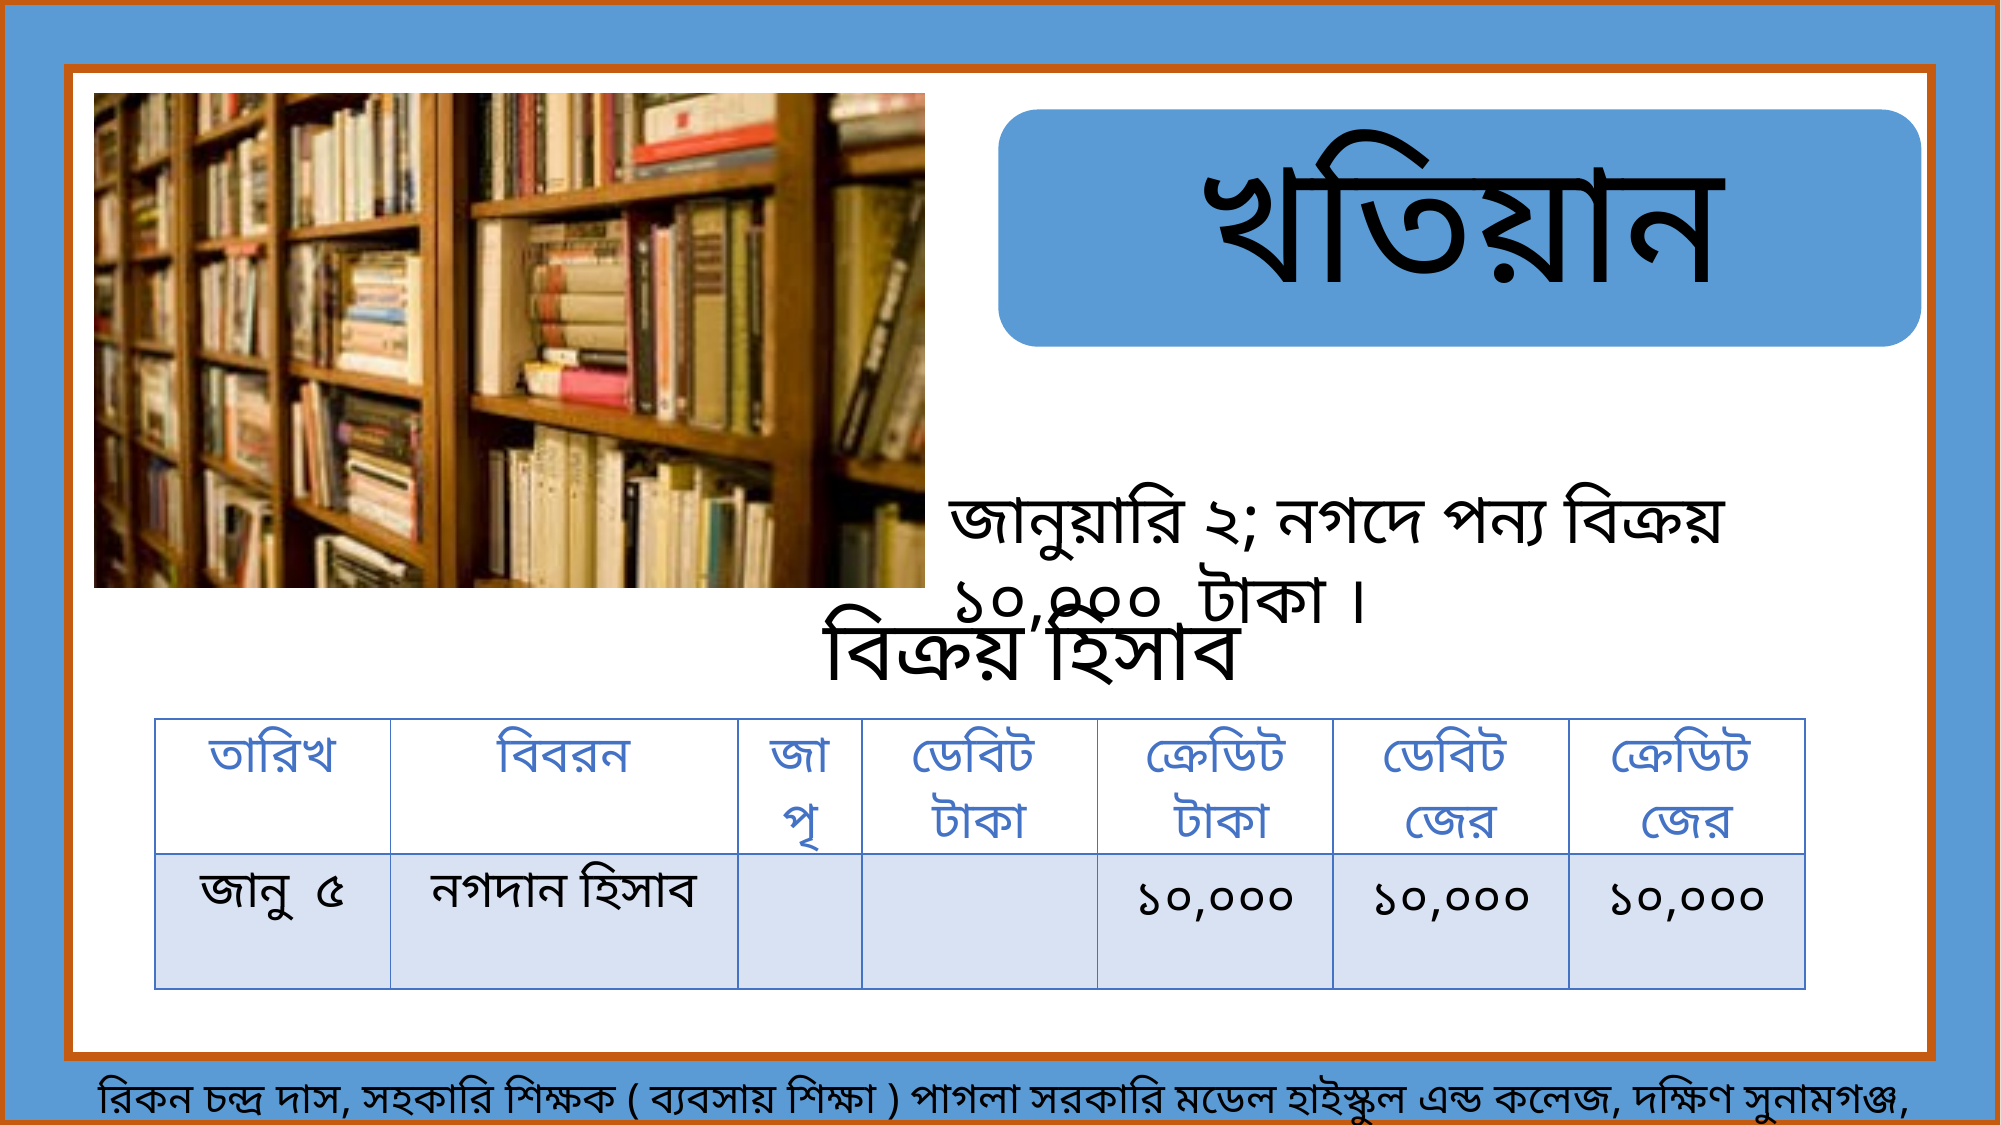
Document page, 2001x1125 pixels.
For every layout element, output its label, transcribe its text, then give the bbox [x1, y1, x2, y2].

table_header ক্রেডিট জের [1570, 720, 1804, 853]
table_header তারিখ [156, 720, 390, 853]
table_cell ১০,০০০ [1334, 855, 1568, 988]
table_cell [739, 855, 861, 988]
picture [94, 93, 925, 588]
table_header বিবরন [391, 720, 737, 853]
table_header ডেবিট টাকা [863, 720, 1097, 853]
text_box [998, 109, 1922, 347]
table_cell জানু ৫ [156, 855, 390, 988]
table_cell [863, 855, 1097, 988]
text_box জানুয়ারি ২; নগদে পন্য বিক্রয় ১০,০০০ টাকা । [934, 469, 1926, 690]
table_header ডেবিট জের [1334, 720, 1568, 853]
table_header ক্রেডিট টাকা [1098, 720, 1332, 853]
table_cell নগদান হিসাব [391, 855, 737, 988]
table_cell ১০,০০০ [1570, 855, 1804, 988]
table_header জা পৃ [739, 720, 861, 853]
table_cell ১০,০০০ [1098, 855, 1332, 988]
text_box বিক্রয় হিসাব [808, 590, 1550, 705]
